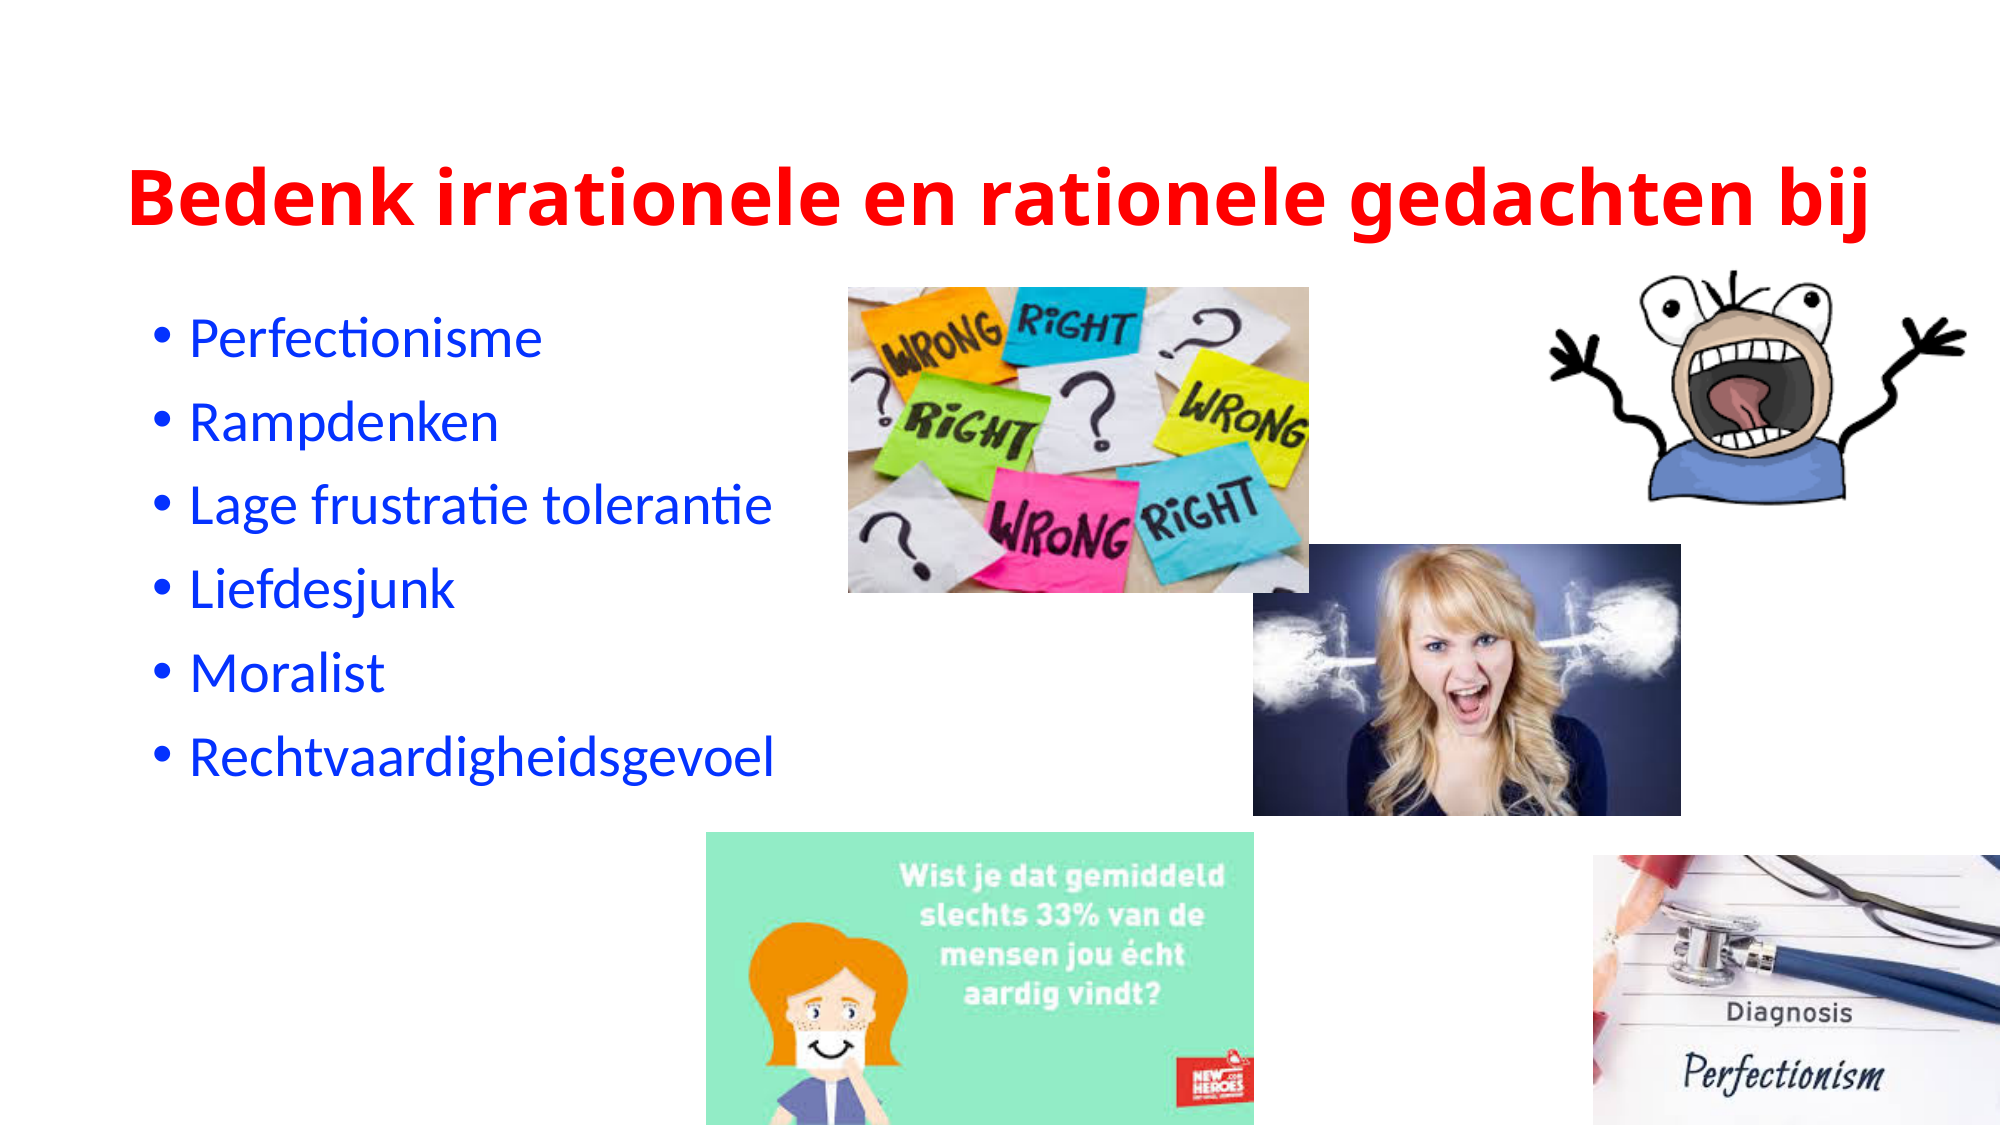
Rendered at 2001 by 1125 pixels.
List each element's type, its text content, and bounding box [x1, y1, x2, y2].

title Bedenk irrationele en rationele gedachten bij [110, 139, 1890, 262]
list Perfectionisme Rampdenken Lage frustratie tolerantie Liefdesjunk Moralist Rechtvaardigheidsgevoel [137, 299, 1863, 1014]
picture [1516, 244, 2000, 536]
picture [848, 287, 1681, 816]
picture [1593, 855, 2000, 1125]
picture [706, 832, 1254, 1125]
